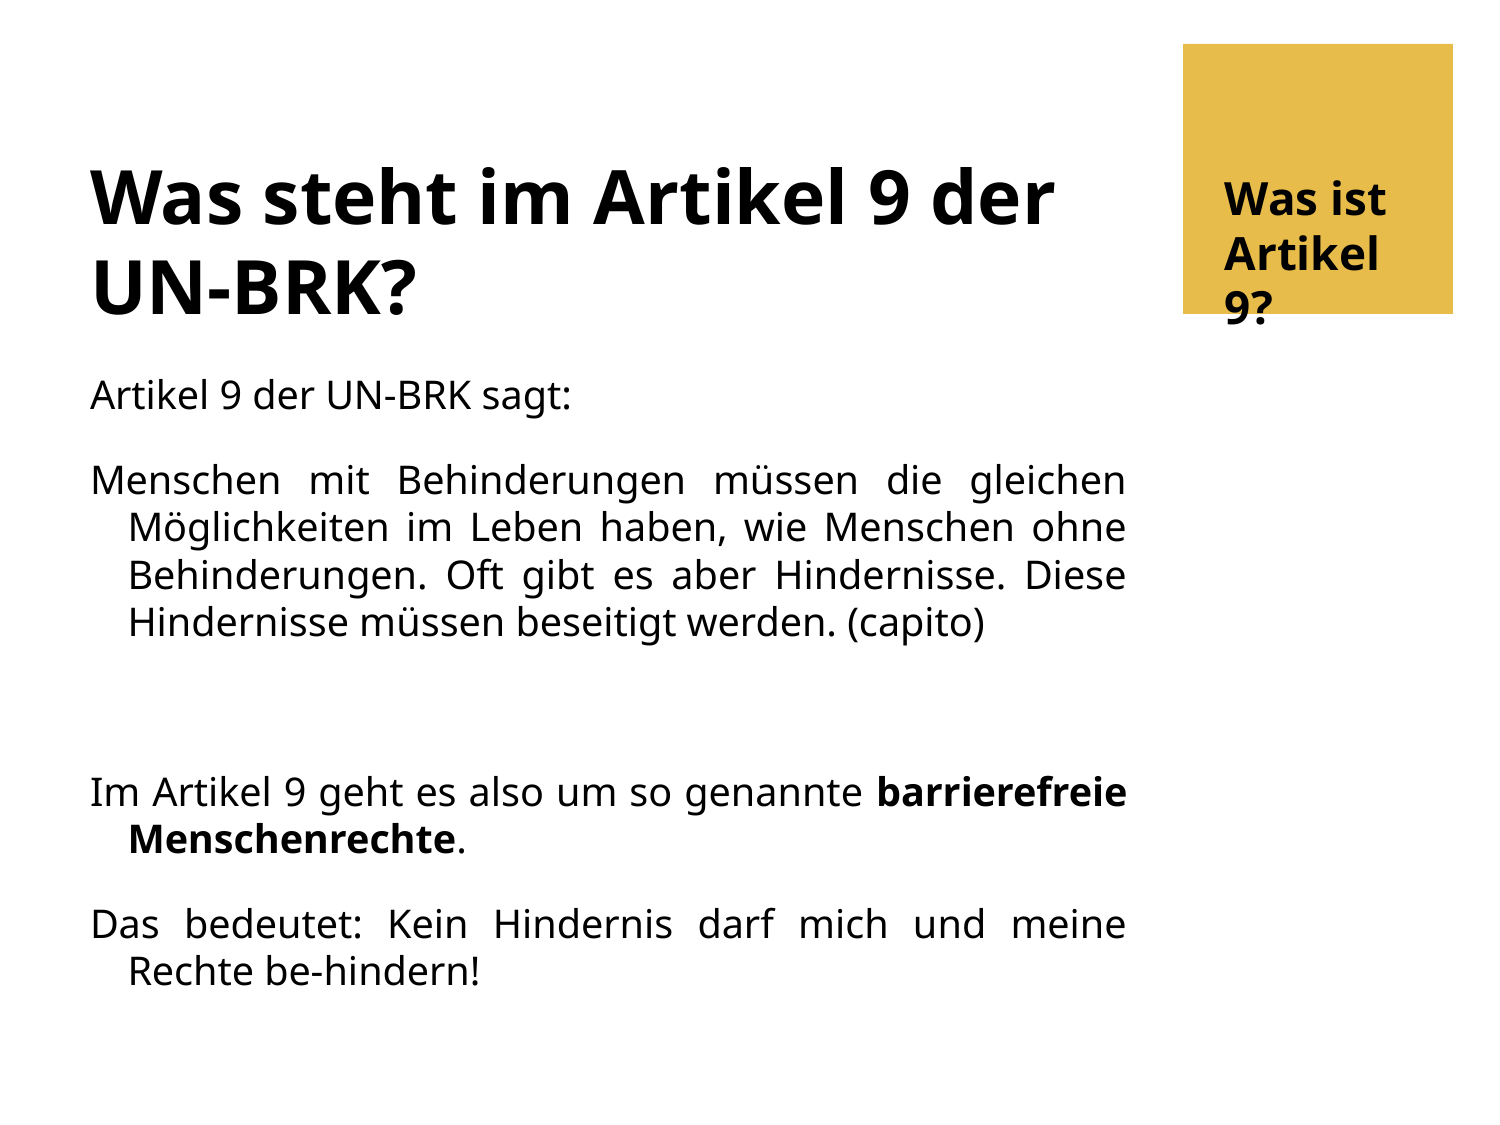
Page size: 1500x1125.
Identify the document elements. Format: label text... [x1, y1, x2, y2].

list Artikel 9 der UN-BRK sagt: Menschen mit Behinderungen müssen die gleichen Möglichkeiten im Leben haben, wie Menschen ohne Behinderungen. Oft gibt es aber Hindernisse. Diese Hindernisse müssen beseitigt werden. (capito) Im Artikel 9 geht es also um so genannte barrierefreie Menschenrechte. Das bedeutet: Kein Hindernis darf mich und meine Rechte be-hindern! [75, 362, 1143, 1005]
text_box Was ist Artikel 9? [1210, 161, 1450, 342]
title Was steht im Artikel 9 der UN-BRK? [75, 149, 1143, 338]
